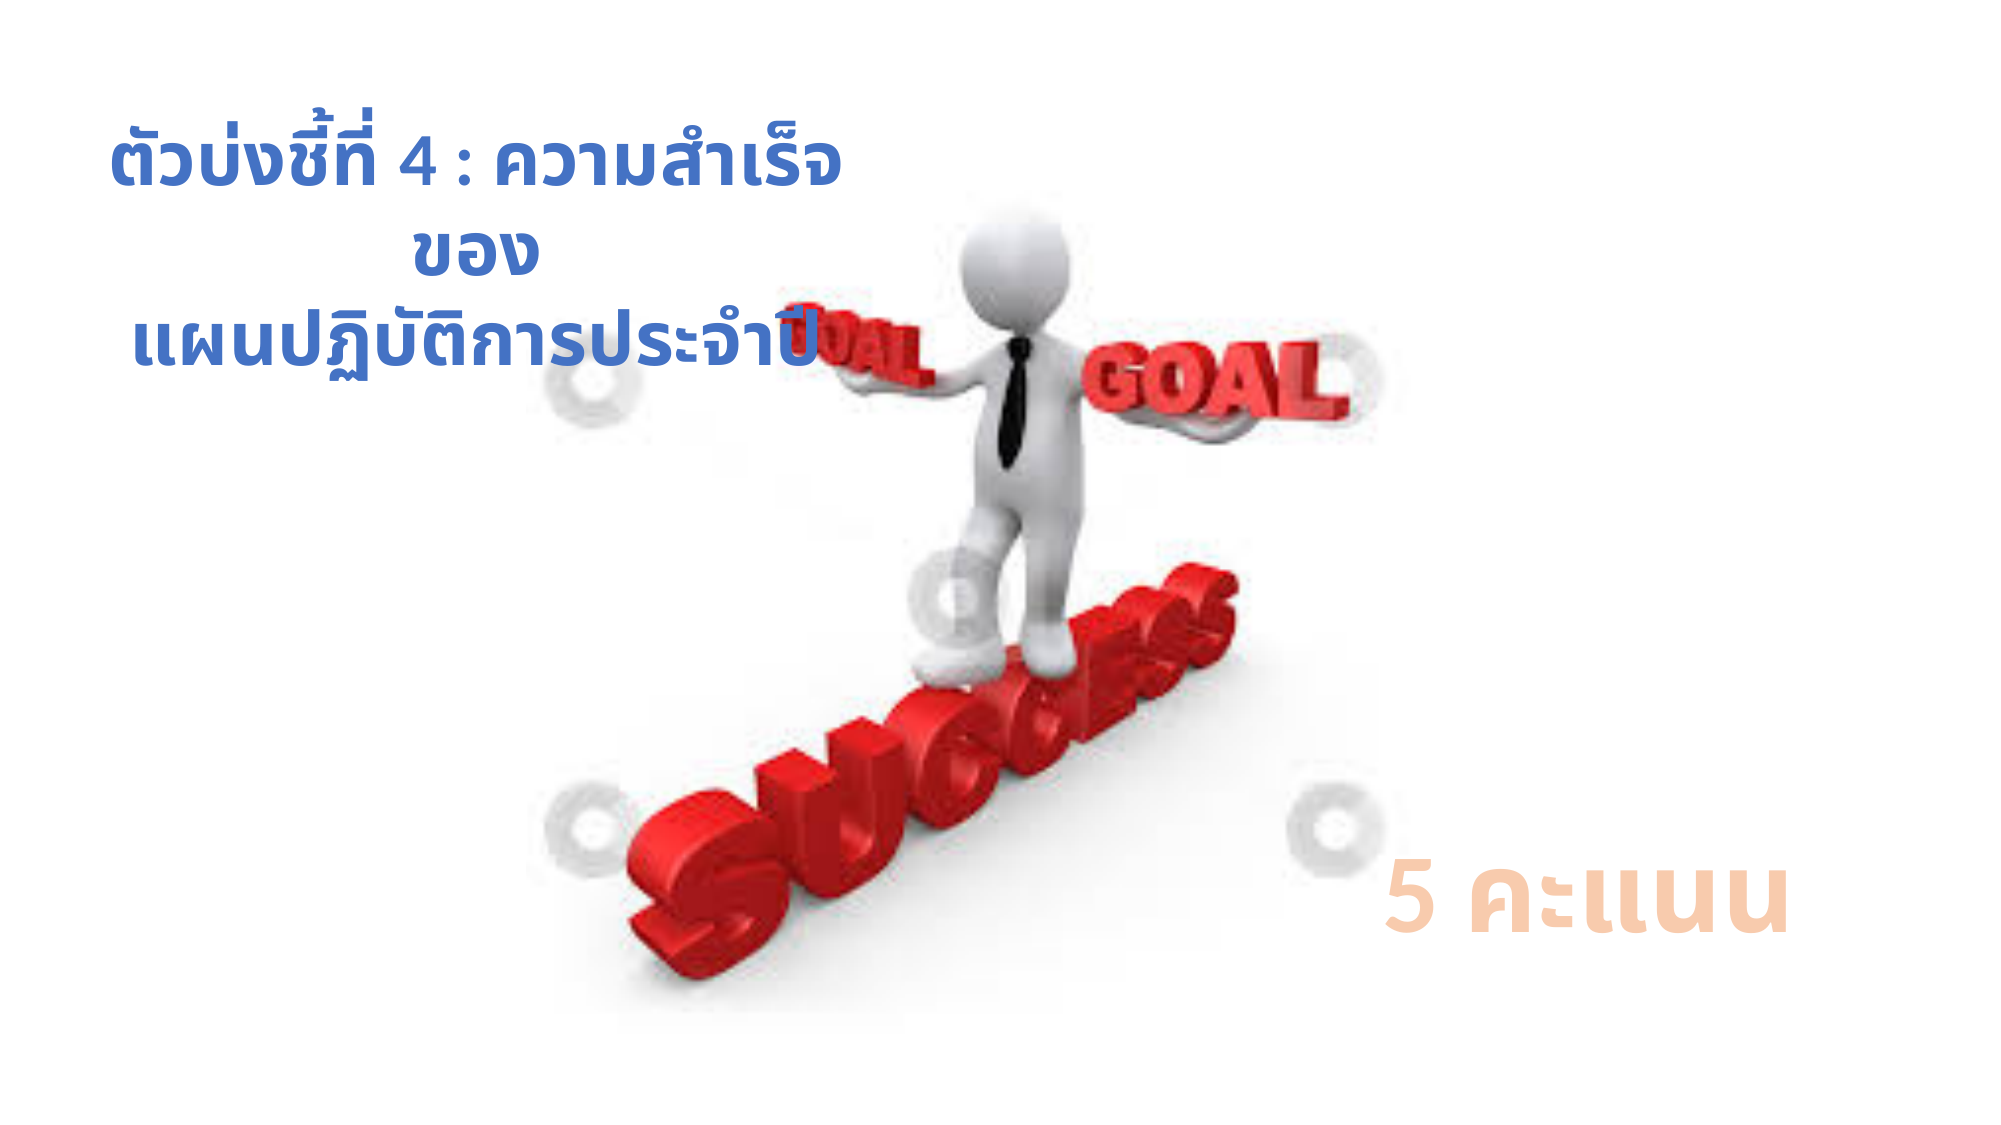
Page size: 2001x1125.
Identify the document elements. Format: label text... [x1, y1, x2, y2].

text_box ตัวบ่งชี้ที่ 4 : ความสำเร็จของ แผนปฏิบัติการประจำปี [87, 103, 866, 388]
picture [526, 162, 1414, 1049]
text_box 5 คะแนน [1414, 812, 1810, 963]
